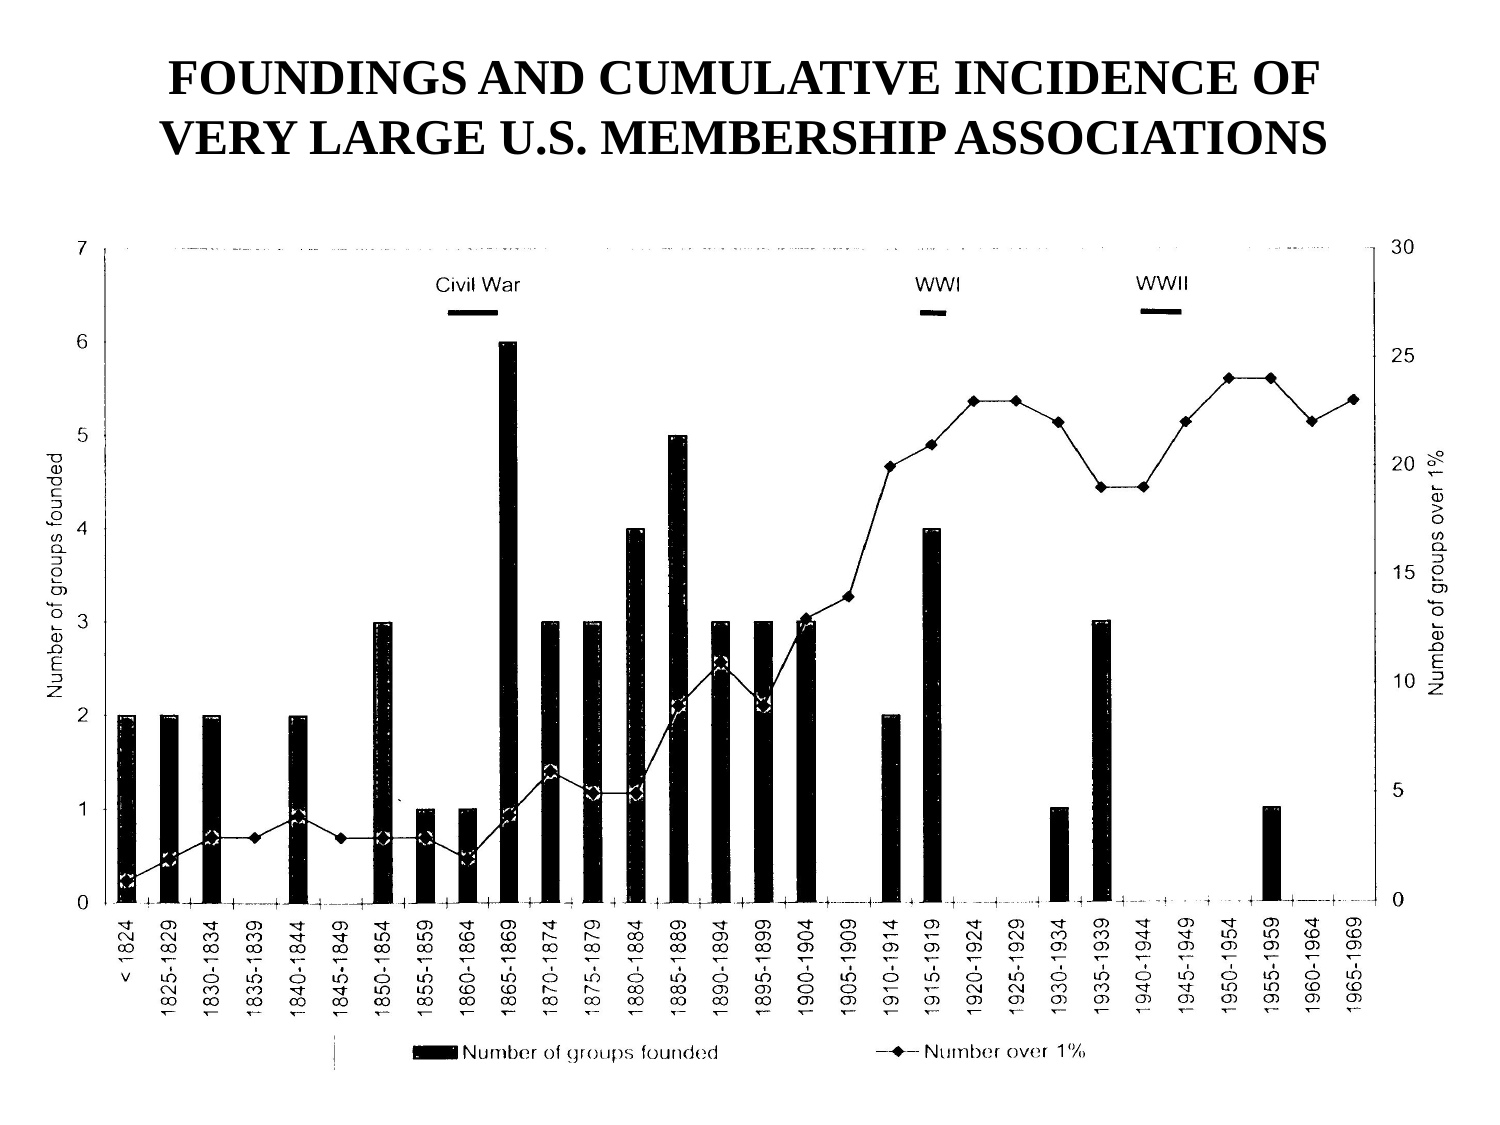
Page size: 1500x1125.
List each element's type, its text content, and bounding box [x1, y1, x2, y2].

picture [0, 206, 1500, 1125]
text_box FOUNDINGS AND CUMULATIVE INCIDENCE OF VERY LARGE U.S. MEMBERSHIP ASSOCIATIONS [112, 37, 1375, 173]
